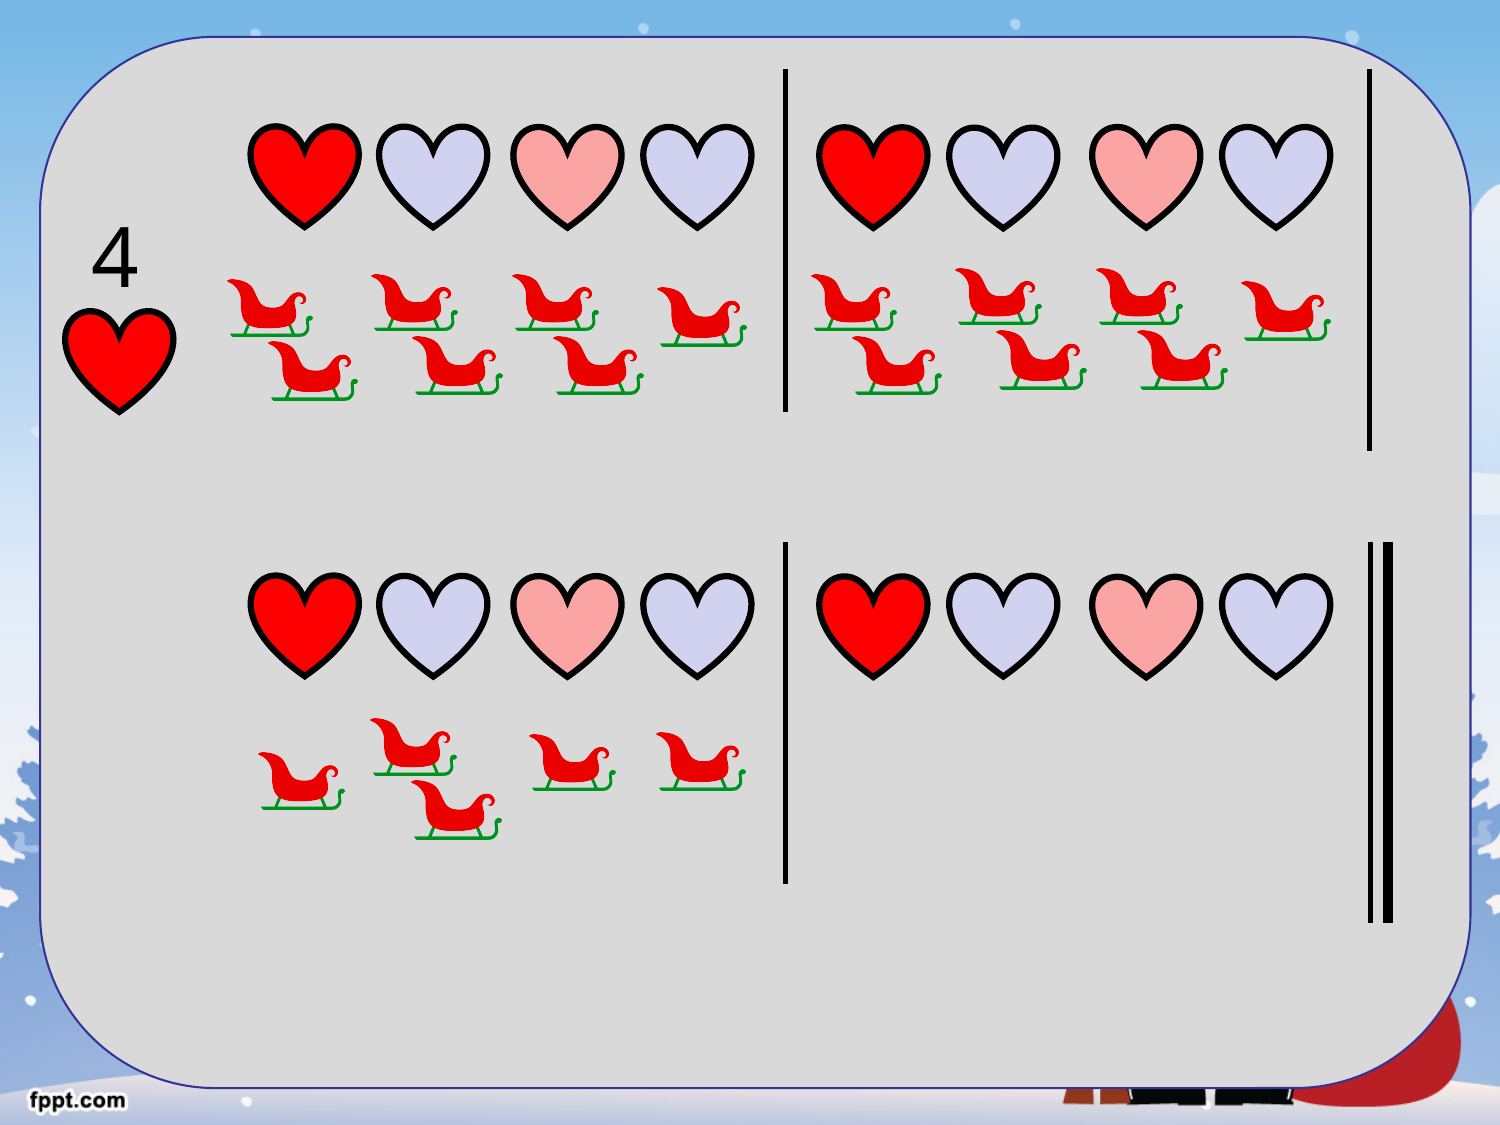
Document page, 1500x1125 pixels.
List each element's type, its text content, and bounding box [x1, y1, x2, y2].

text_box [818, 575, 929, 679]
text_box [378, 125, 489, 229]
text_box [818, 126, 929, 230]
text_box 4 [76, 196, 227, 311]
text_box [642, 575, 753, 679]
picture [0, 0, 1500, 1125]
text_box [642, 125, 753, 229]
text_box [512, 575, 623, 679]
text_box [1221, 575, 1332, 679]
text_box [64, 310, 175, 414]
text_box [1091, 125, 1202, 229]
text_box [948, 574, 1059, 678]
text_box [948, 126, 1059, 230]
text_box [512, 125, 623, 229]
text_box [249, 574, 360, 678]
text_box [39, 35, 1472, 1090]
text_box [1221, 125, 1332, 229]
text_box [378, 574, 489, 678]
text_box [249, 125, 360, 229]
text_box [1091, 575, 1202, 679]
